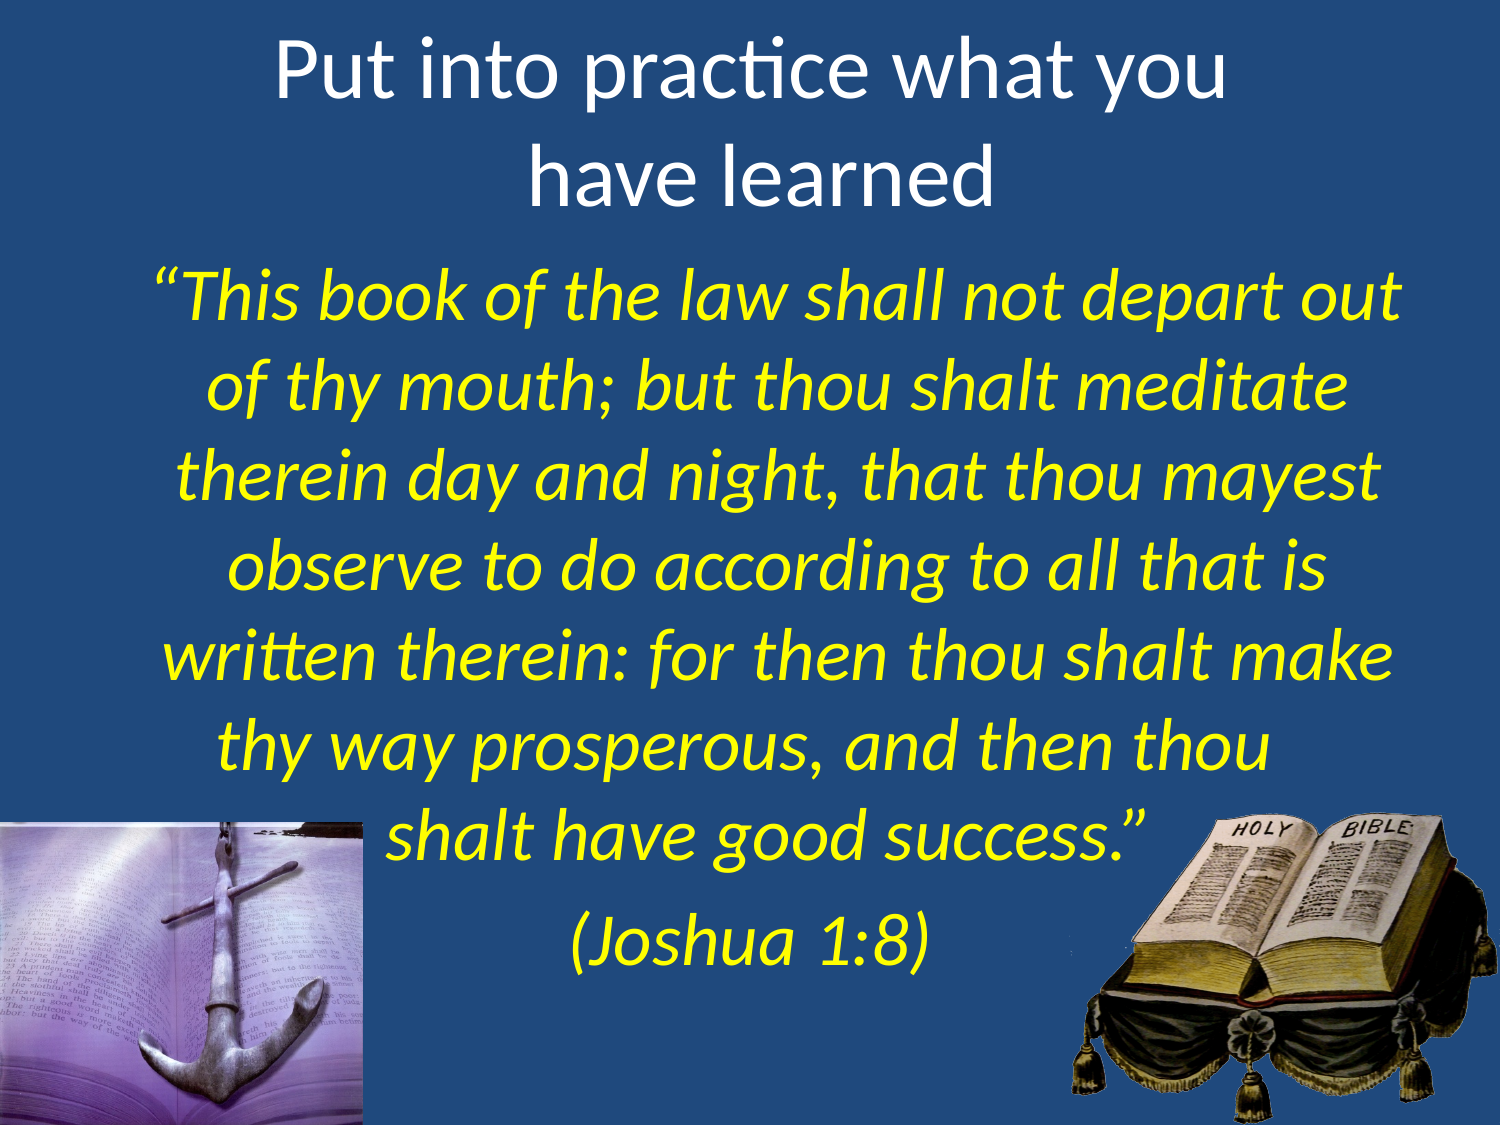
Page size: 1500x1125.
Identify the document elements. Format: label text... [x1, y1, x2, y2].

picture [0, 822, 363, 1125]
list “This book of the law shall not depart out of thy mouth; but thou shalt meditate therein day and night, that thou mayest observe to do according to all that is written therein: for then thou shalt make thy way prosperous, and then thou shalt have good success.” (Joshua 1:8) [75, 237, 1425, 1005]
title Put into practice what you have learned [50, 0, 1475, 233]
picture [1069, 807, 1500, 1125]
